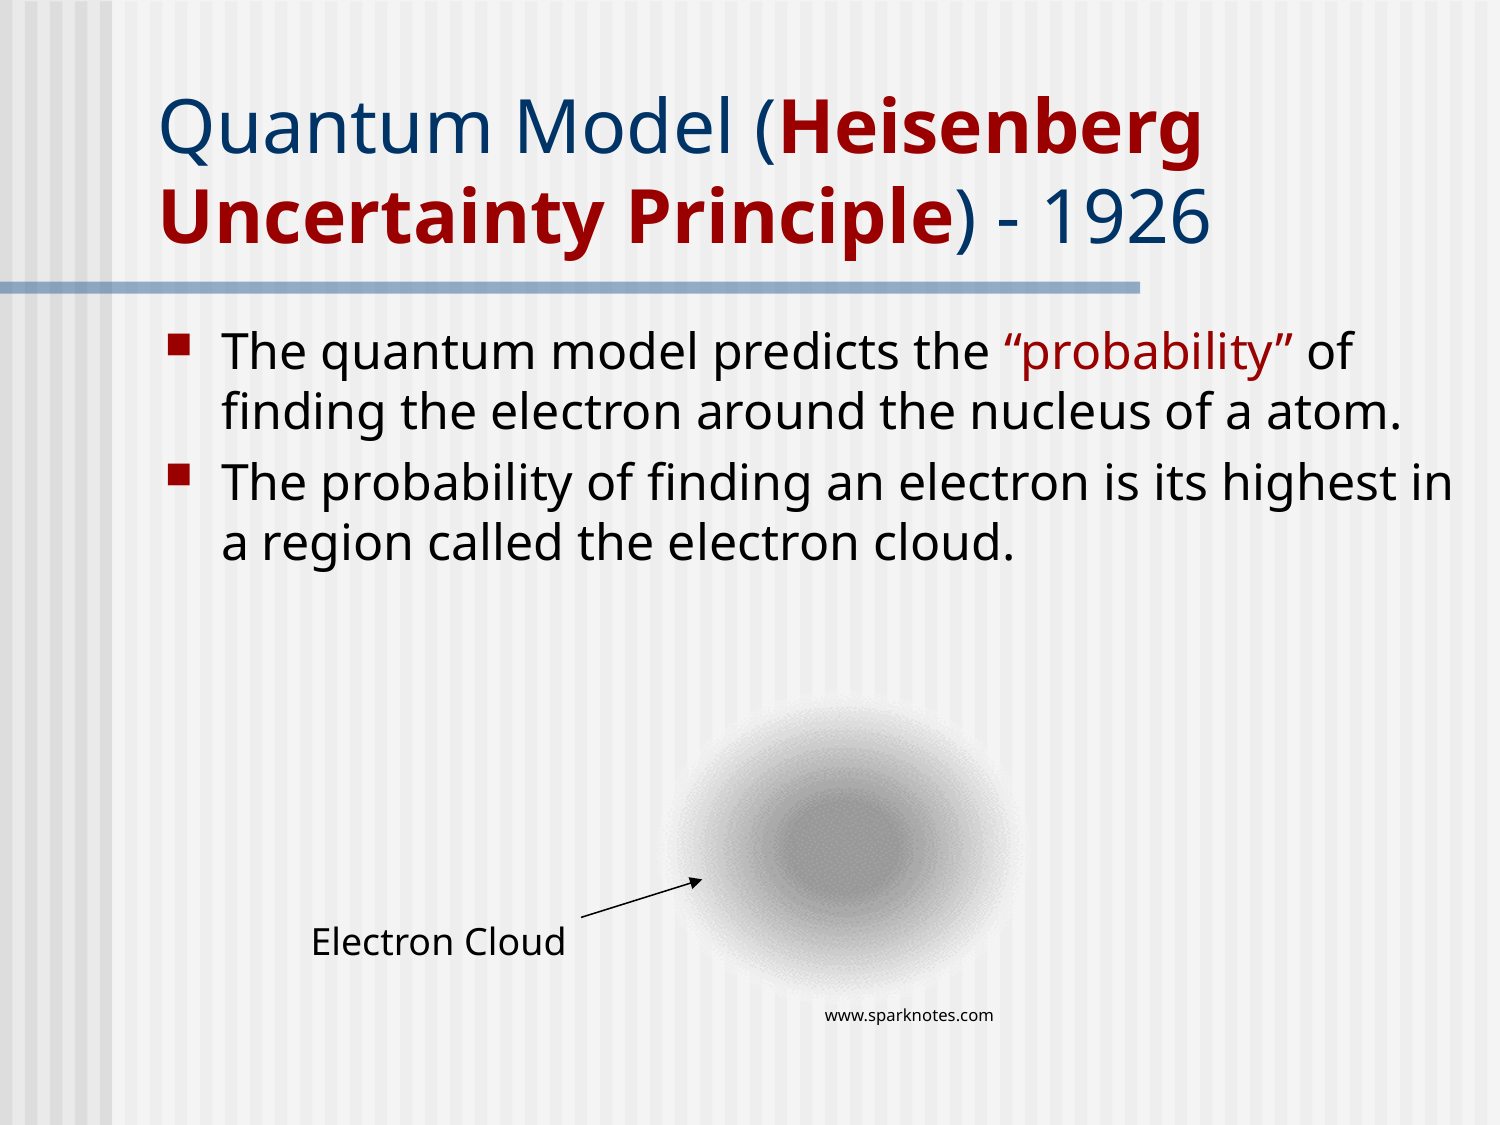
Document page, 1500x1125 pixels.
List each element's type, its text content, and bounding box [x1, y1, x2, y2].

list The quantum model predicts the “probability” of finding the electron around the nucleus of a atom. The probability of finding an electron is its highest in a region called the electron cloud. [149, 312, 1481, 1000]
title Quantum Model (Heisenberg Uncertainty Principle) - 1926 [142, 71, 1482, 267]
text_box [655, 688, 1033, 1034]
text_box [286, 879, 703, 972]
